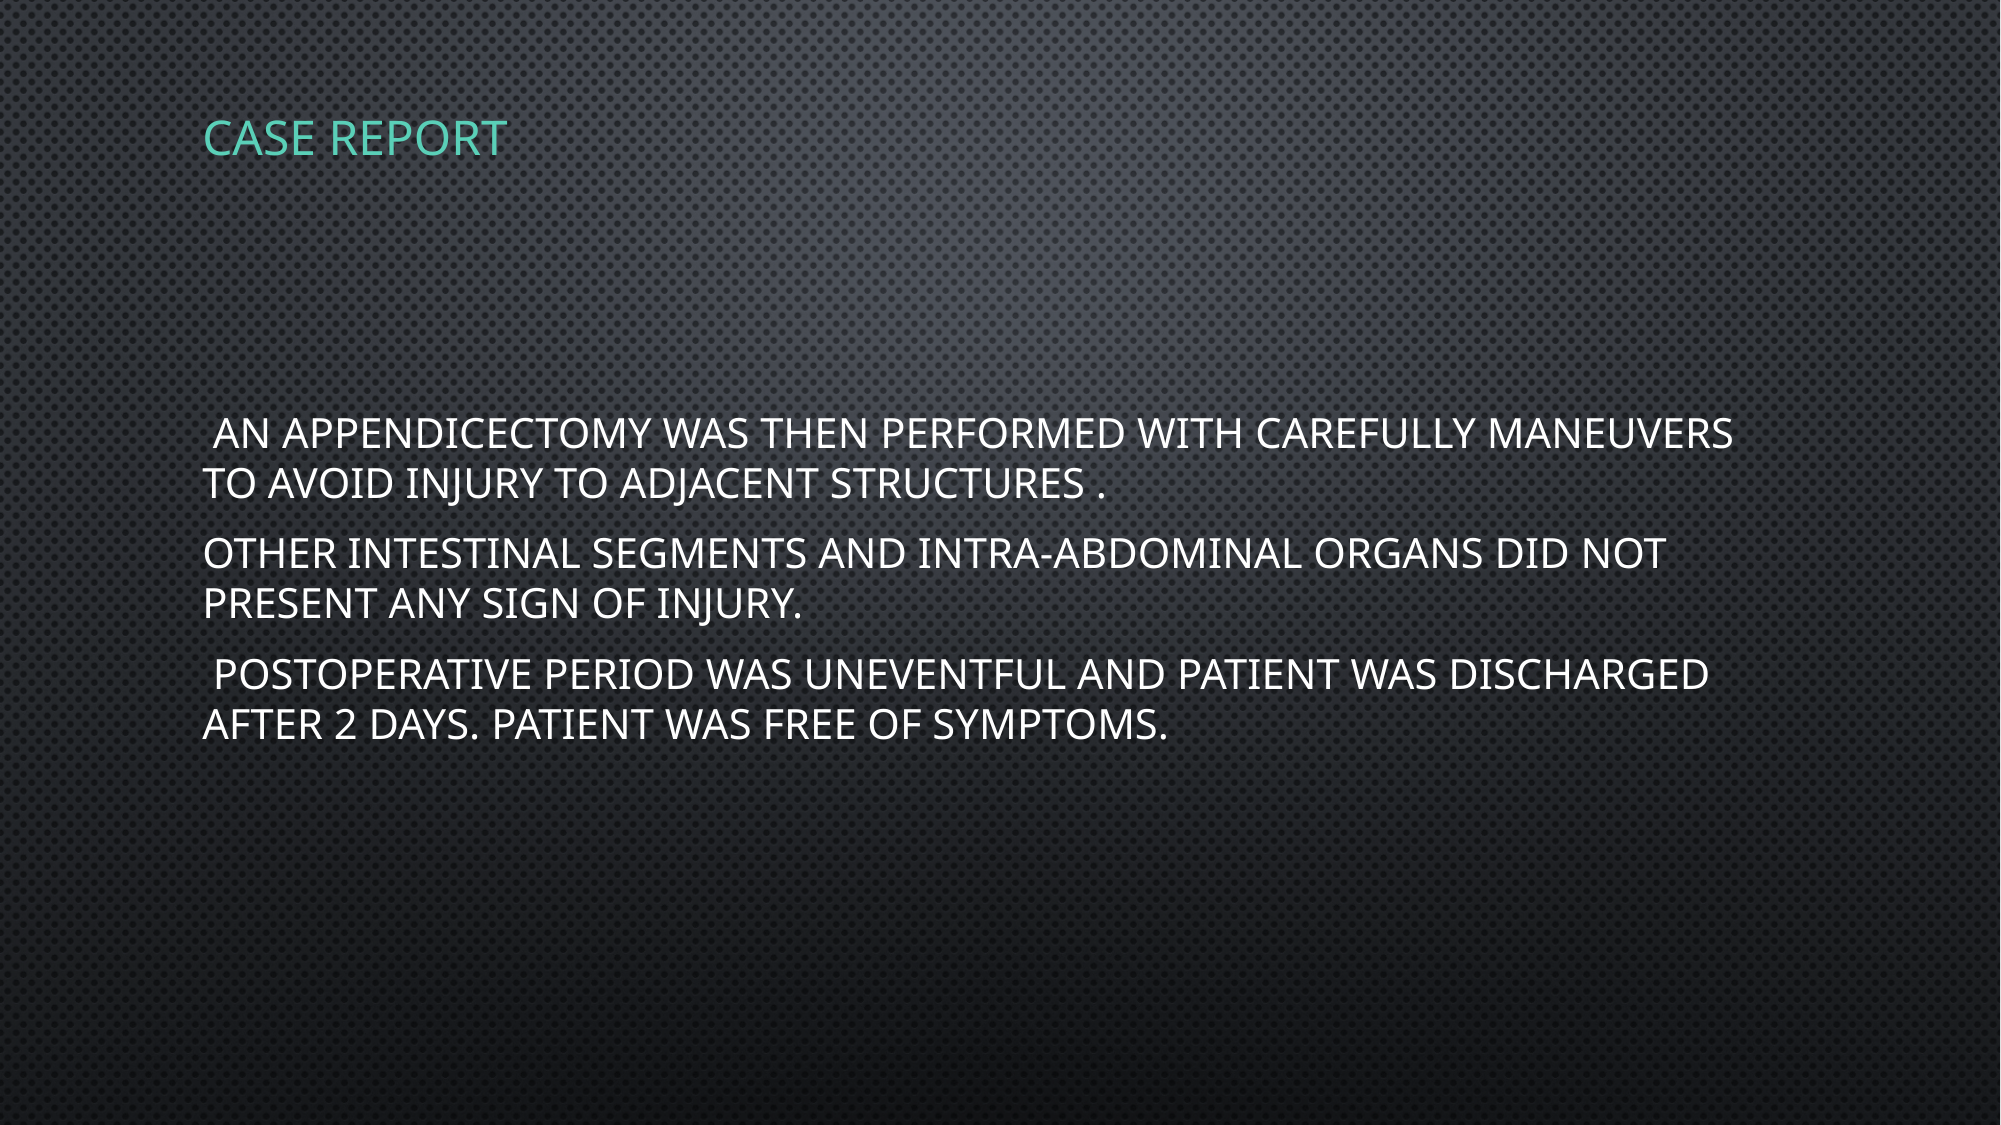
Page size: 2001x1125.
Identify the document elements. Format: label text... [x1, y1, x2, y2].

title Case report [187, 99, 720, 173]
list An appendicectomy was then performed with carefully maneuvers to avoid injury to adjacent structures . Other intestinal segments and intra-abdominal organs did not present any sign of injury. Postoperative period was uneventful and patient was discharged after 2 days. Patient was free of symptoms. [187, 273, 1813, 882]
